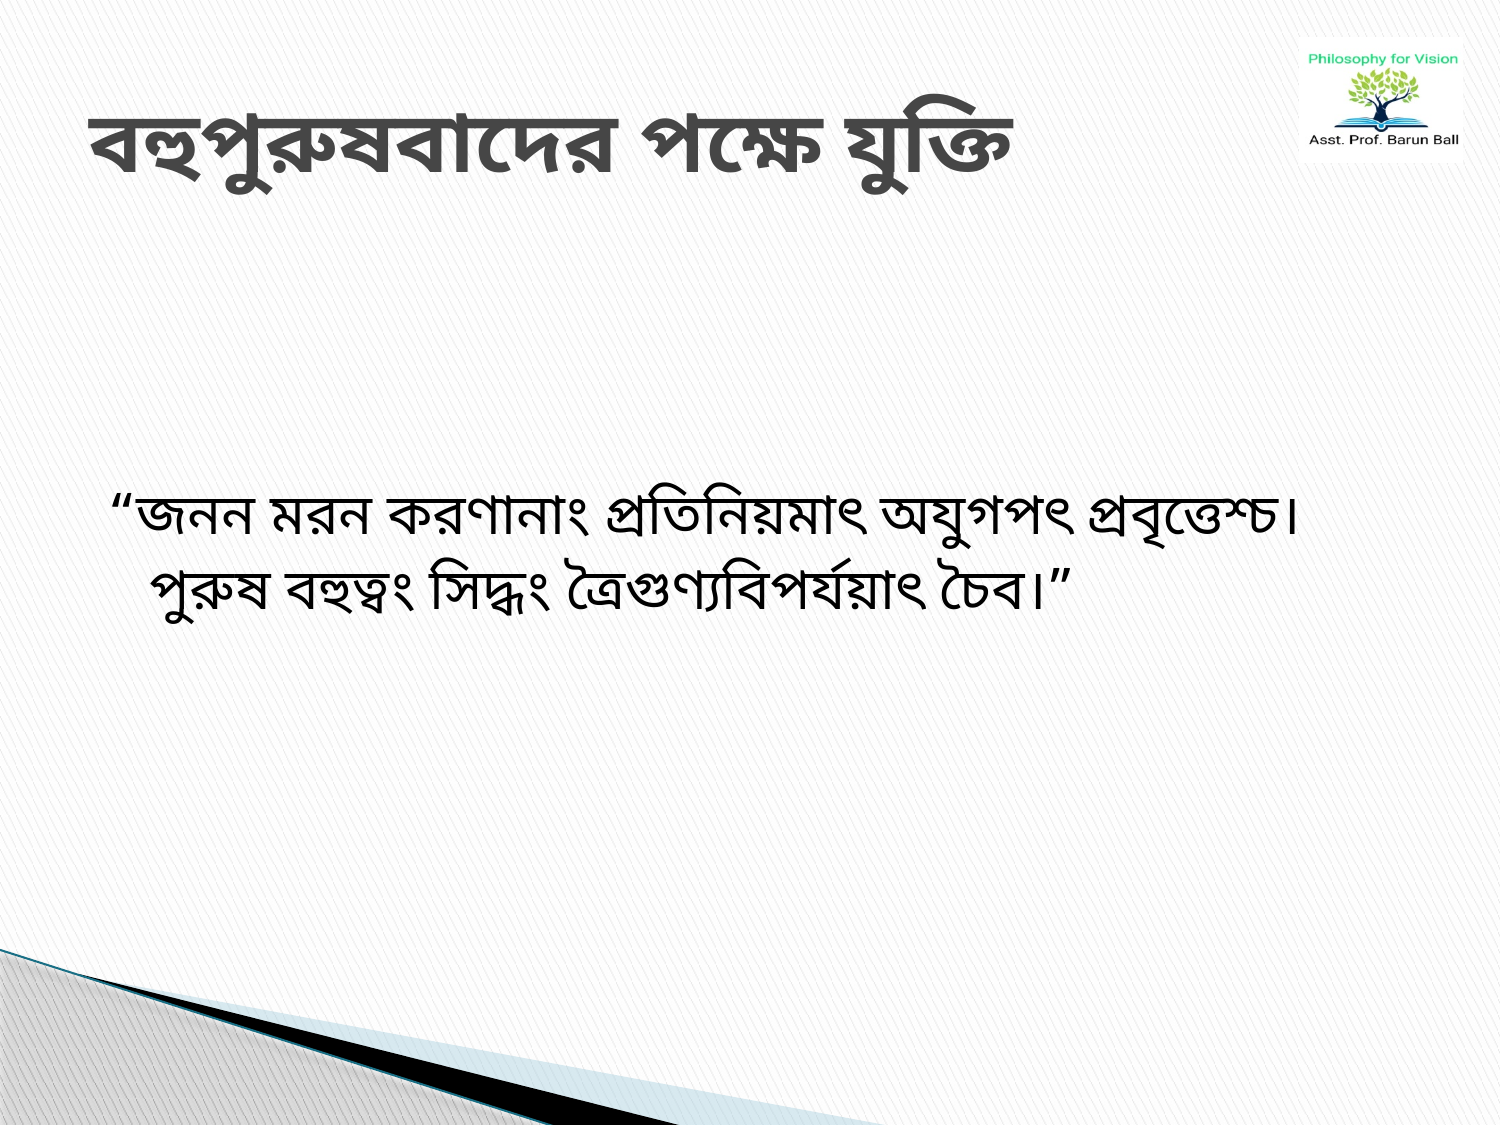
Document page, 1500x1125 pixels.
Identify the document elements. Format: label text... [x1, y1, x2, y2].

title বহুপুরুষবাদের পক্ষে যুক্তি [75, 45, 1425, 233]
picture [1299, 37, 1463, 163]
list “জনন মরন করণানাং প্রতিনিয়মাৎ অযুগপৎ প্রবৃত্তেশ্চ। পুরুষ বহুত্বং সিদ্ধং ত্রৈগুণ্যবিপর্যয়াৎ চৈব।” [75, 243, 1425, 986]
